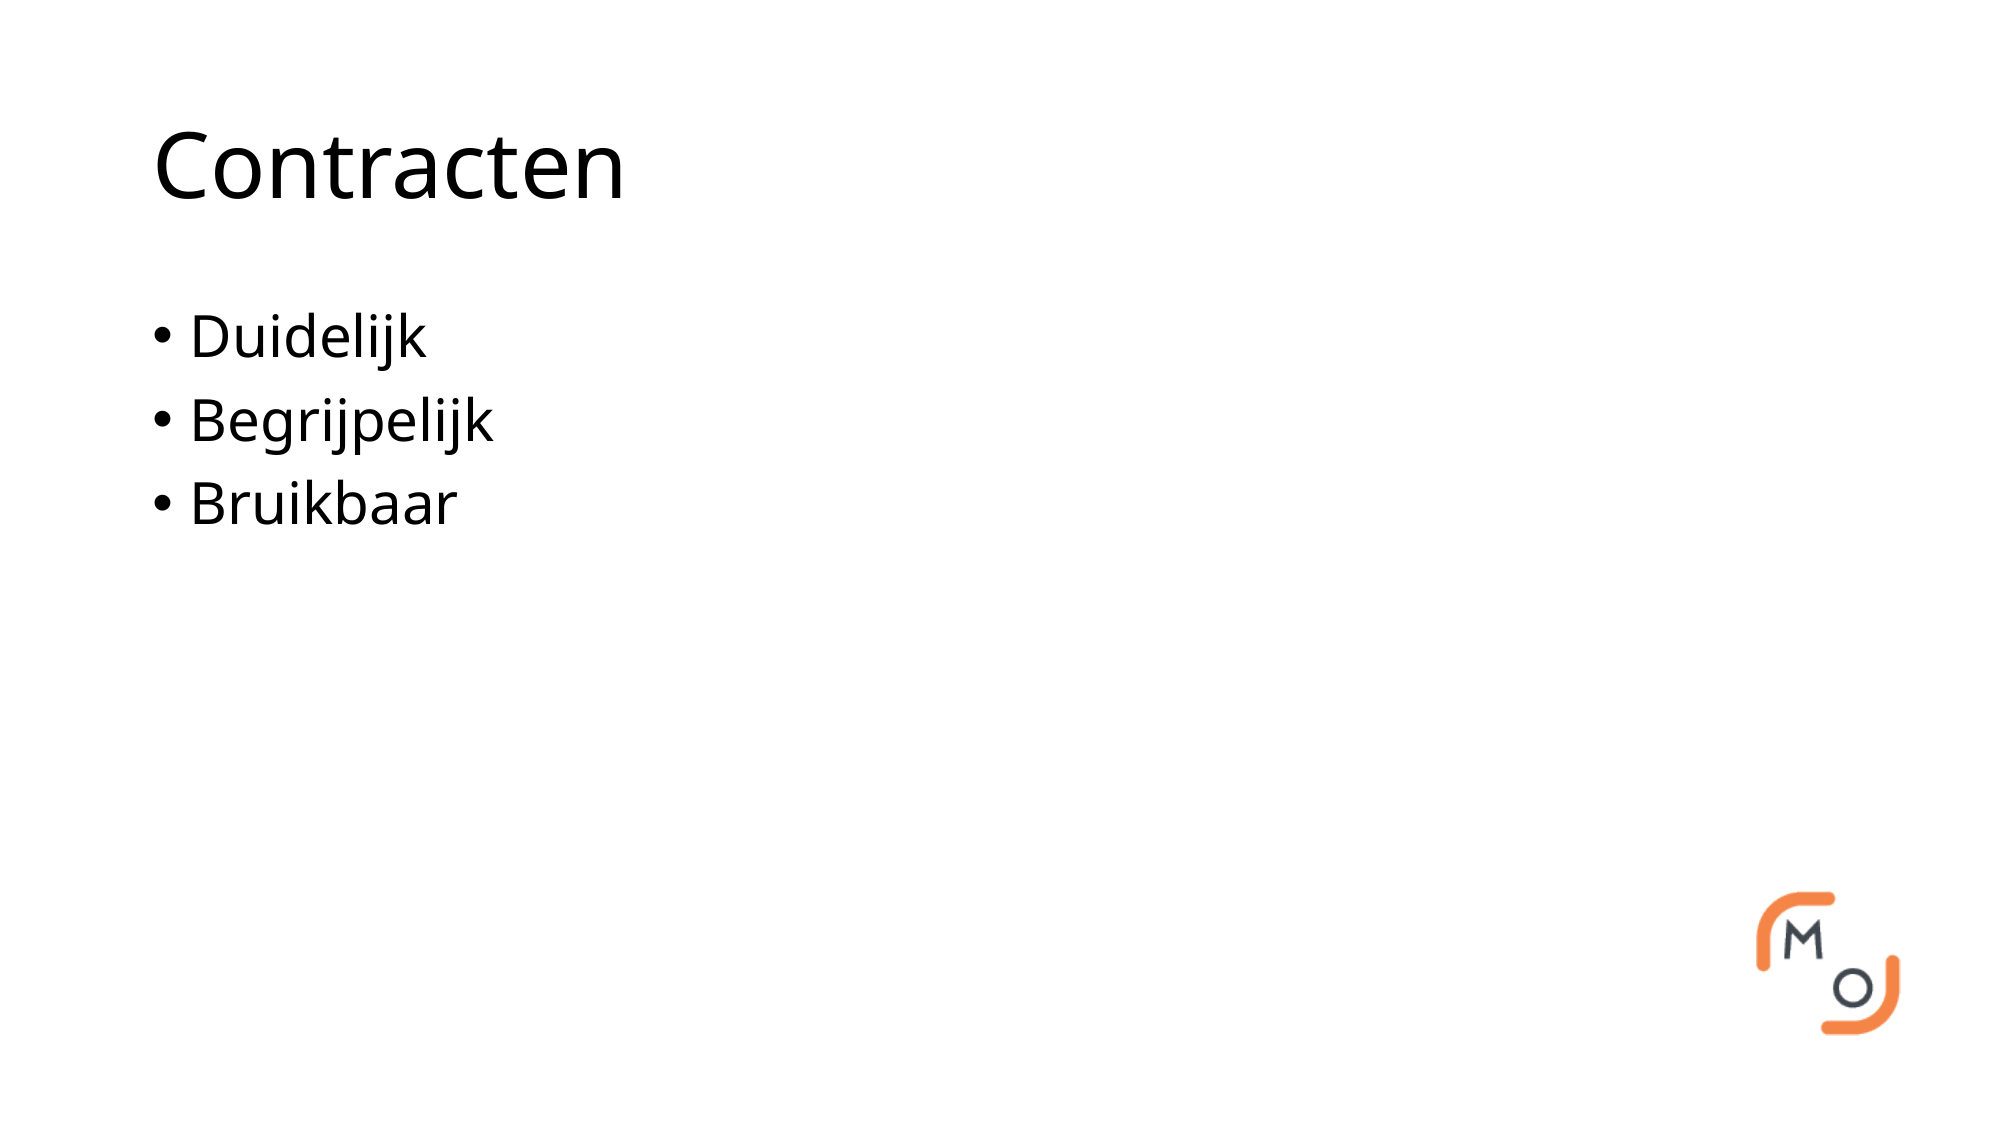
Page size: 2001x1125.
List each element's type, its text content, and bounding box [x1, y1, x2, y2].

title Contracten [137, 59, 1863, 278]
picture [1756, 891, 1901, 1036]
list Duidelijk Begrijpelijk Bruikbaar [137, 299, 1863, 1014]
